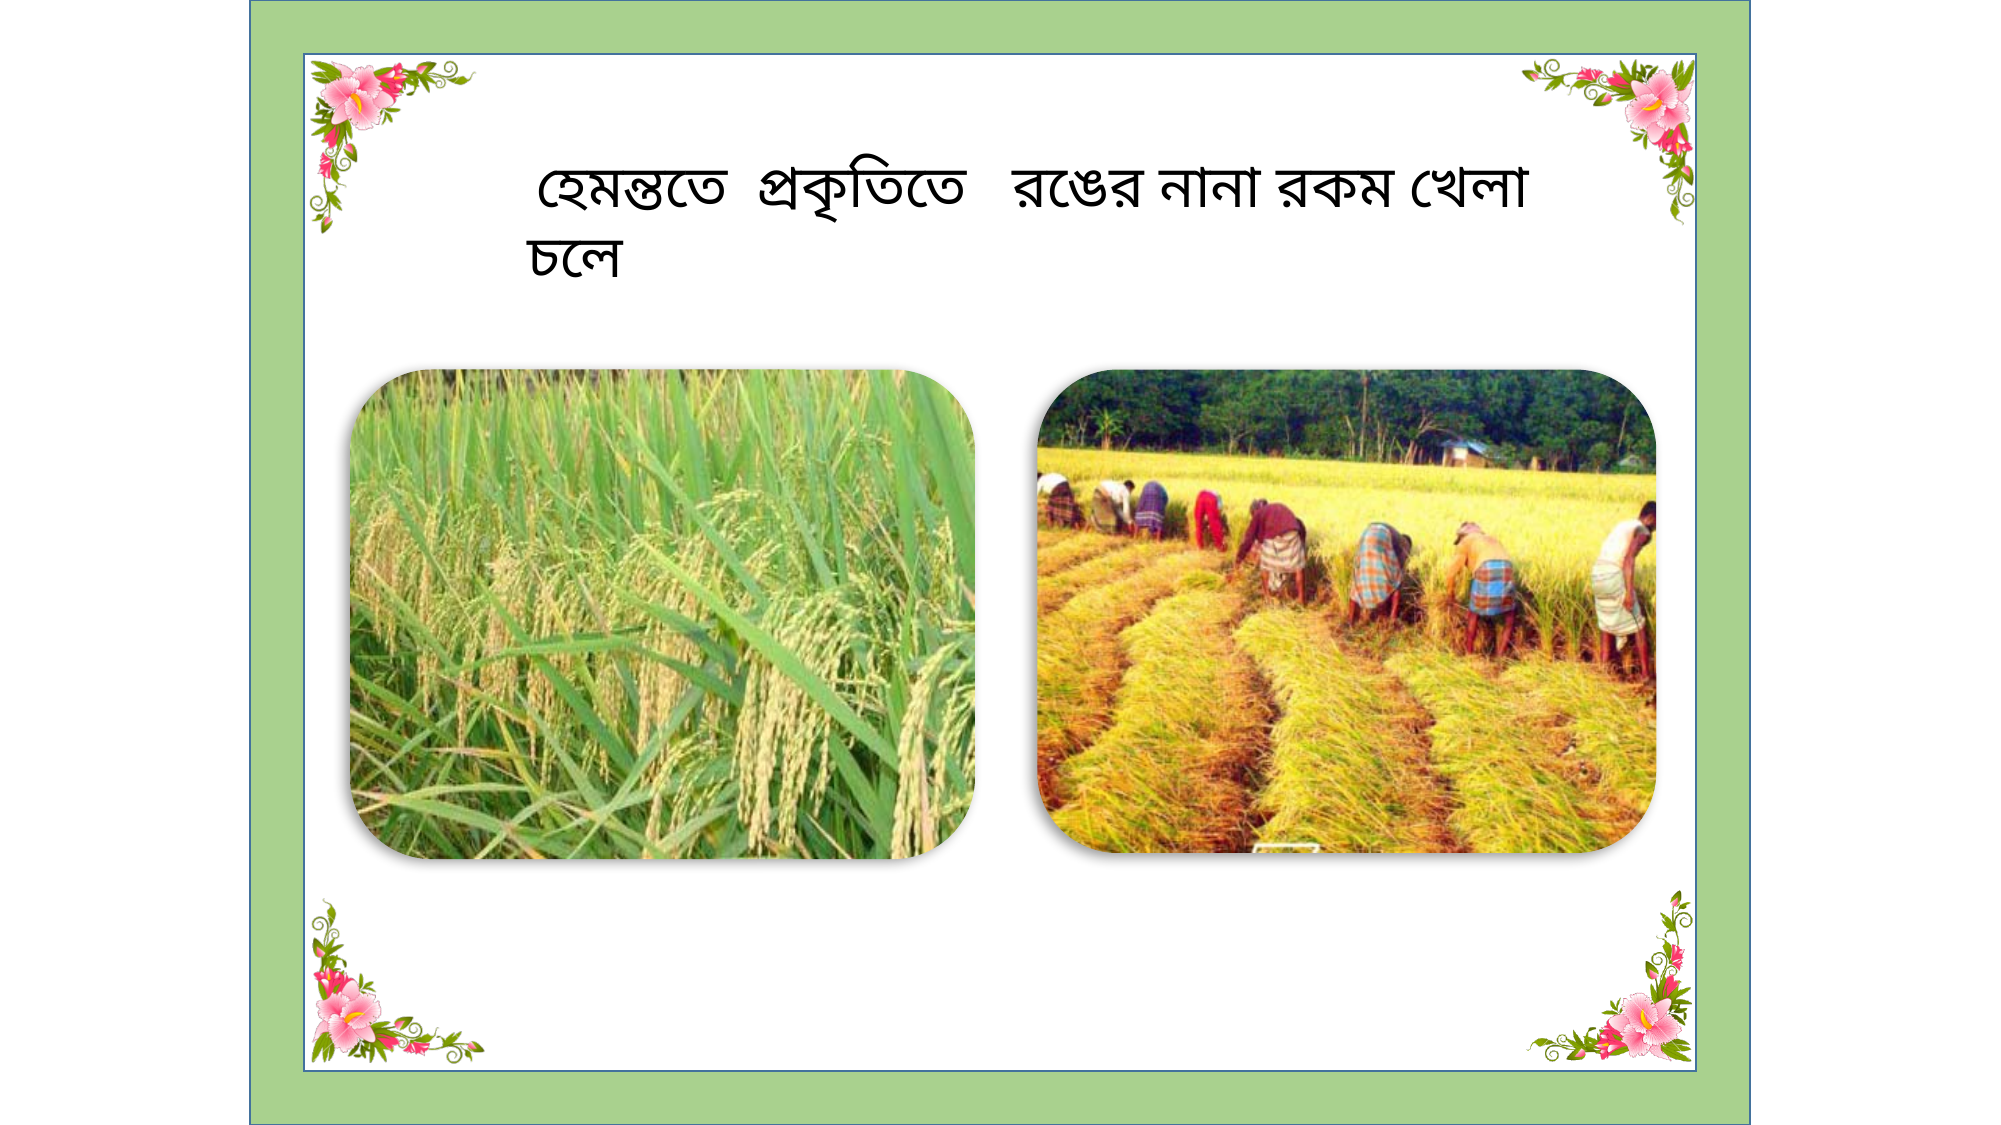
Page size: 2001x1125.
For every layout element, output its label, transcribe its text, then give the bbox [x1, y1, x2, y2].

picture [1524, 887, 1693, 1065]
text_box [249, 0, 1751, 1125]
picture [309, 58, 478, 236]
picture [1037, 369, 1657, 854]
text_box হেমন্ততে প্রকৃতিতে রঙের নানা রকম খেলা চলে [512, 141, 1563, 297]
picture [310, 891, 486, 1069]
picture [1520, 53, 1697, 231]
picture [349, 369, 975, 860]
